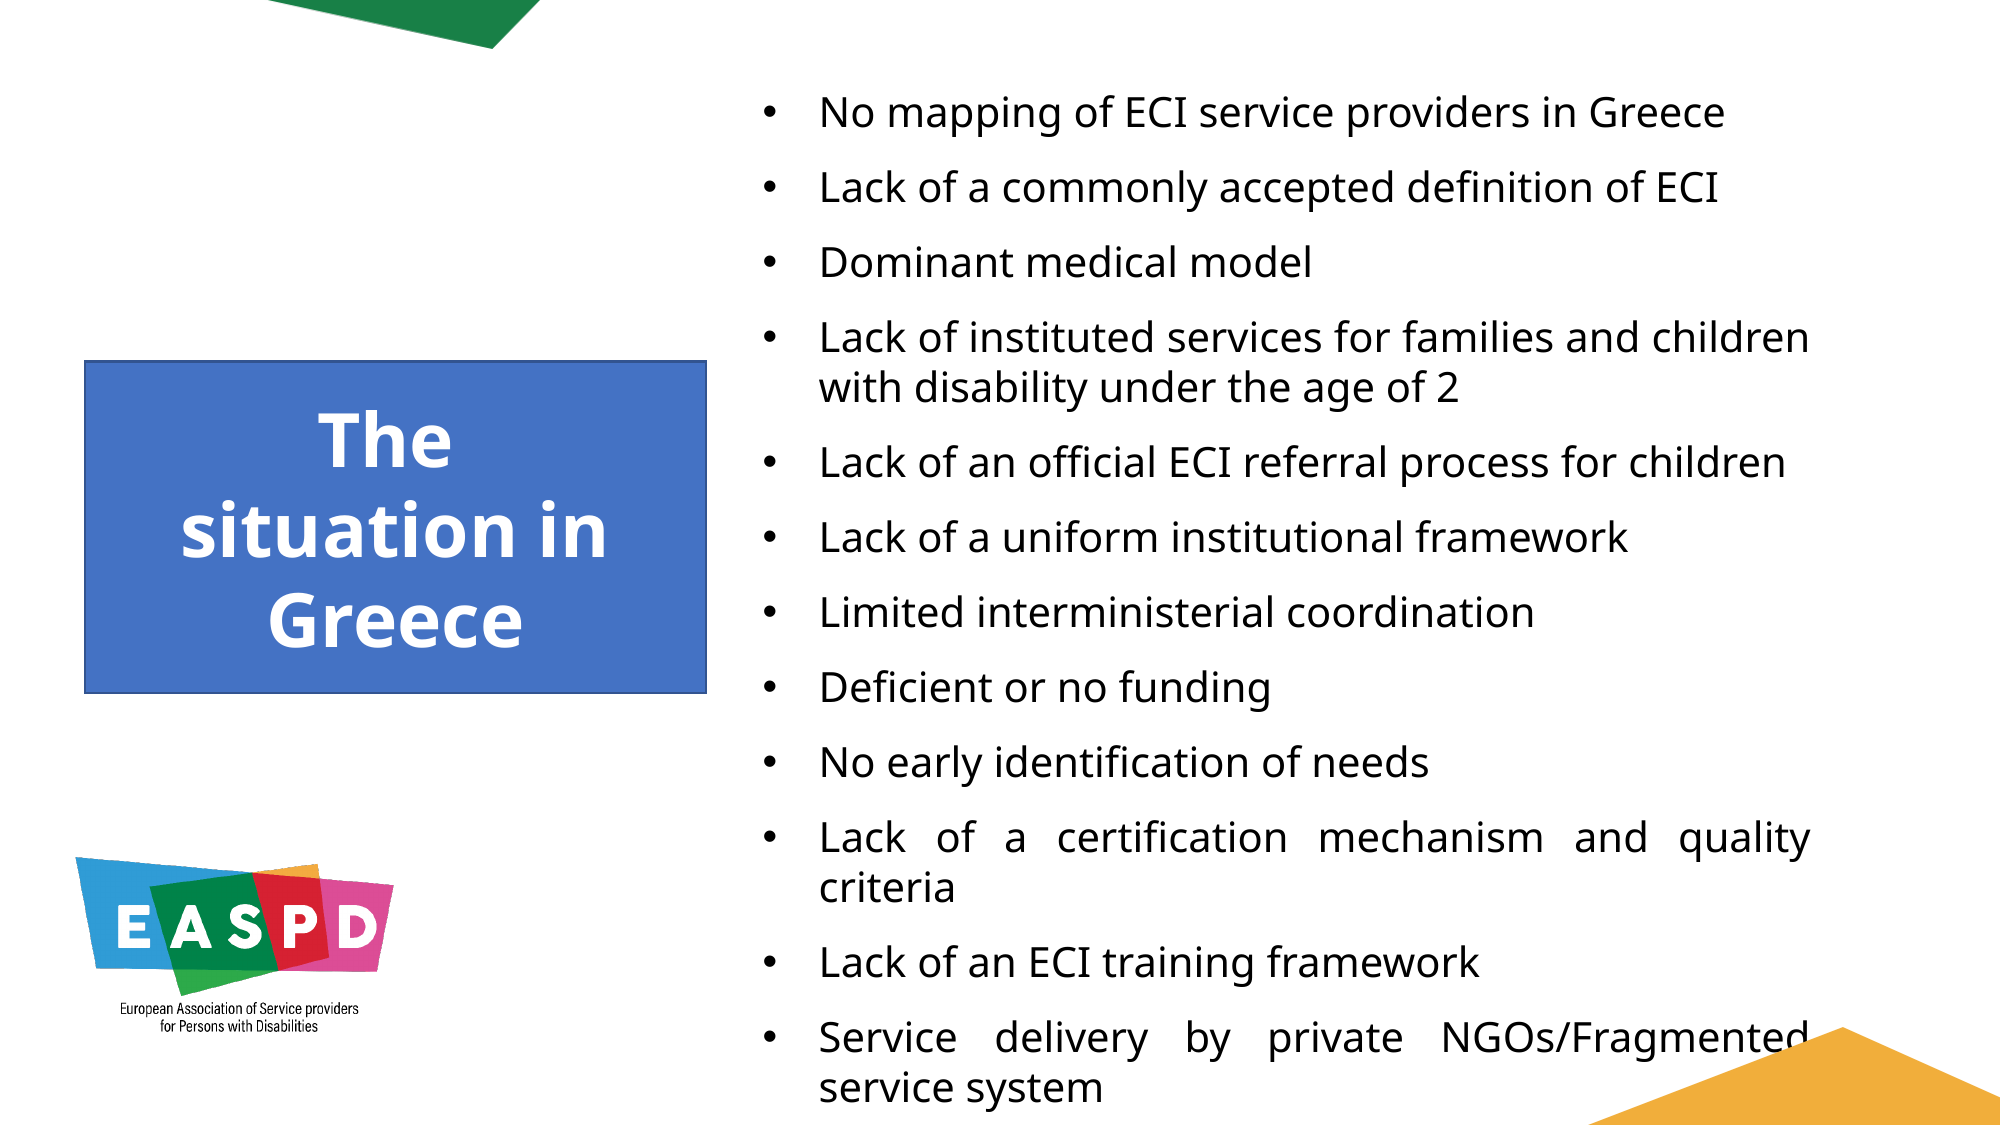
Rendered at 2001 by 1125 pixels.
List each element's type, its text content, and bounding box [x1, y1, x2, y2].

picture [0, 760, 469, 1093]
picture [263, 0, 541, 49]
picture [1588, 1027, 2000, 1125]
text_box No mapping of ECI service providers in Greece Lack of a commonly accepted definition of ECI Dominant medical model Lack of instituted services for families and children with disability under the age of 2 Lack of an official ECI referral process for children Lack of a uniform institutional framework Limited interministerial coordination Deficient or no funding No early identification of needs Lack of a certification mechanism and quality criteria Lack of an ECI training framework Service delivery by private NGOs/Fragmented service system [747, 78, 1826, 1119]
slide_number 5 [1412, 1042, 1588, 1103]
text_box The situation in Greece [84, 360, 707, 694]
